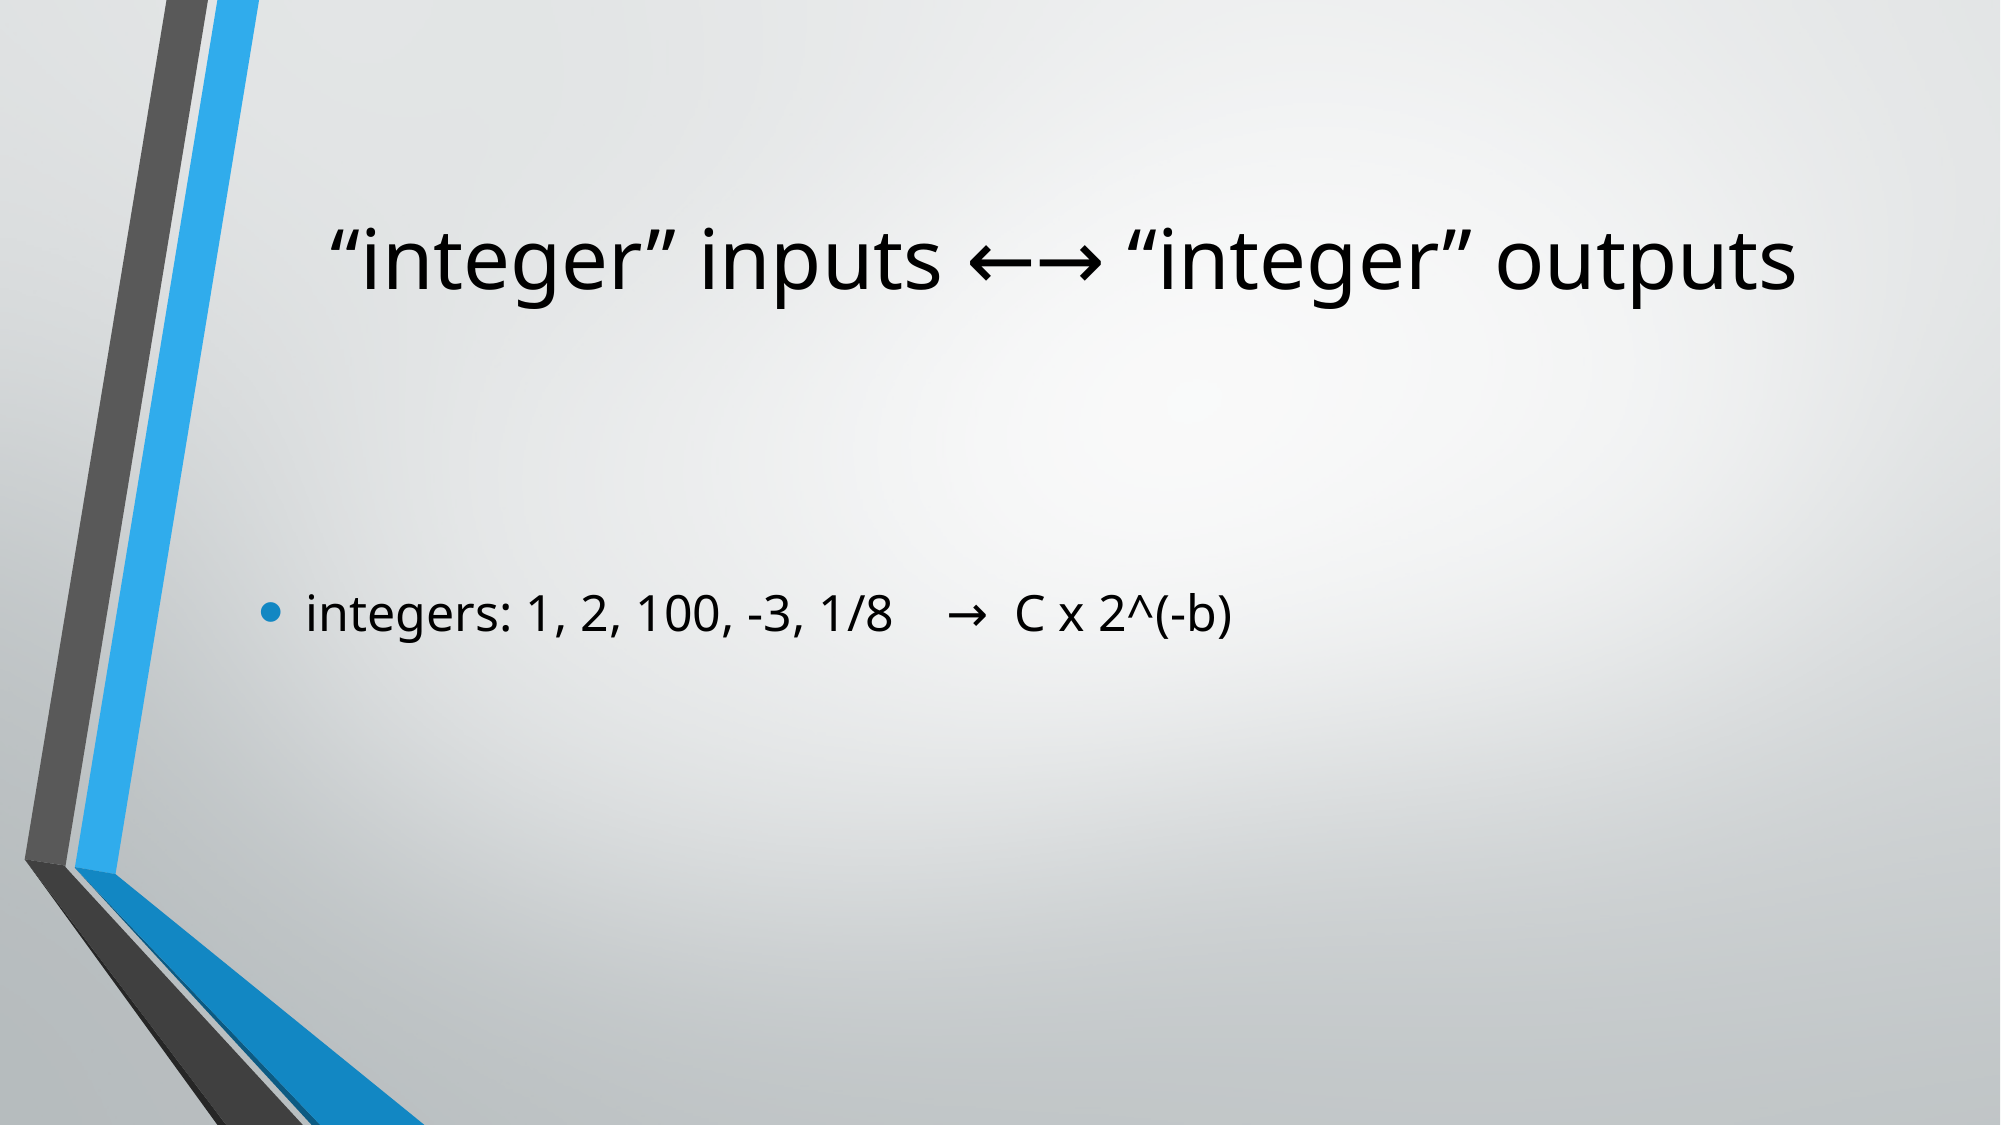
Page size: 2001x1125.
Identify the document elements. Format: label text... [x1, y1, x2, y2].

title “integer” inputs ←→ “integer” outputs [243, 112, 1887, 400]
